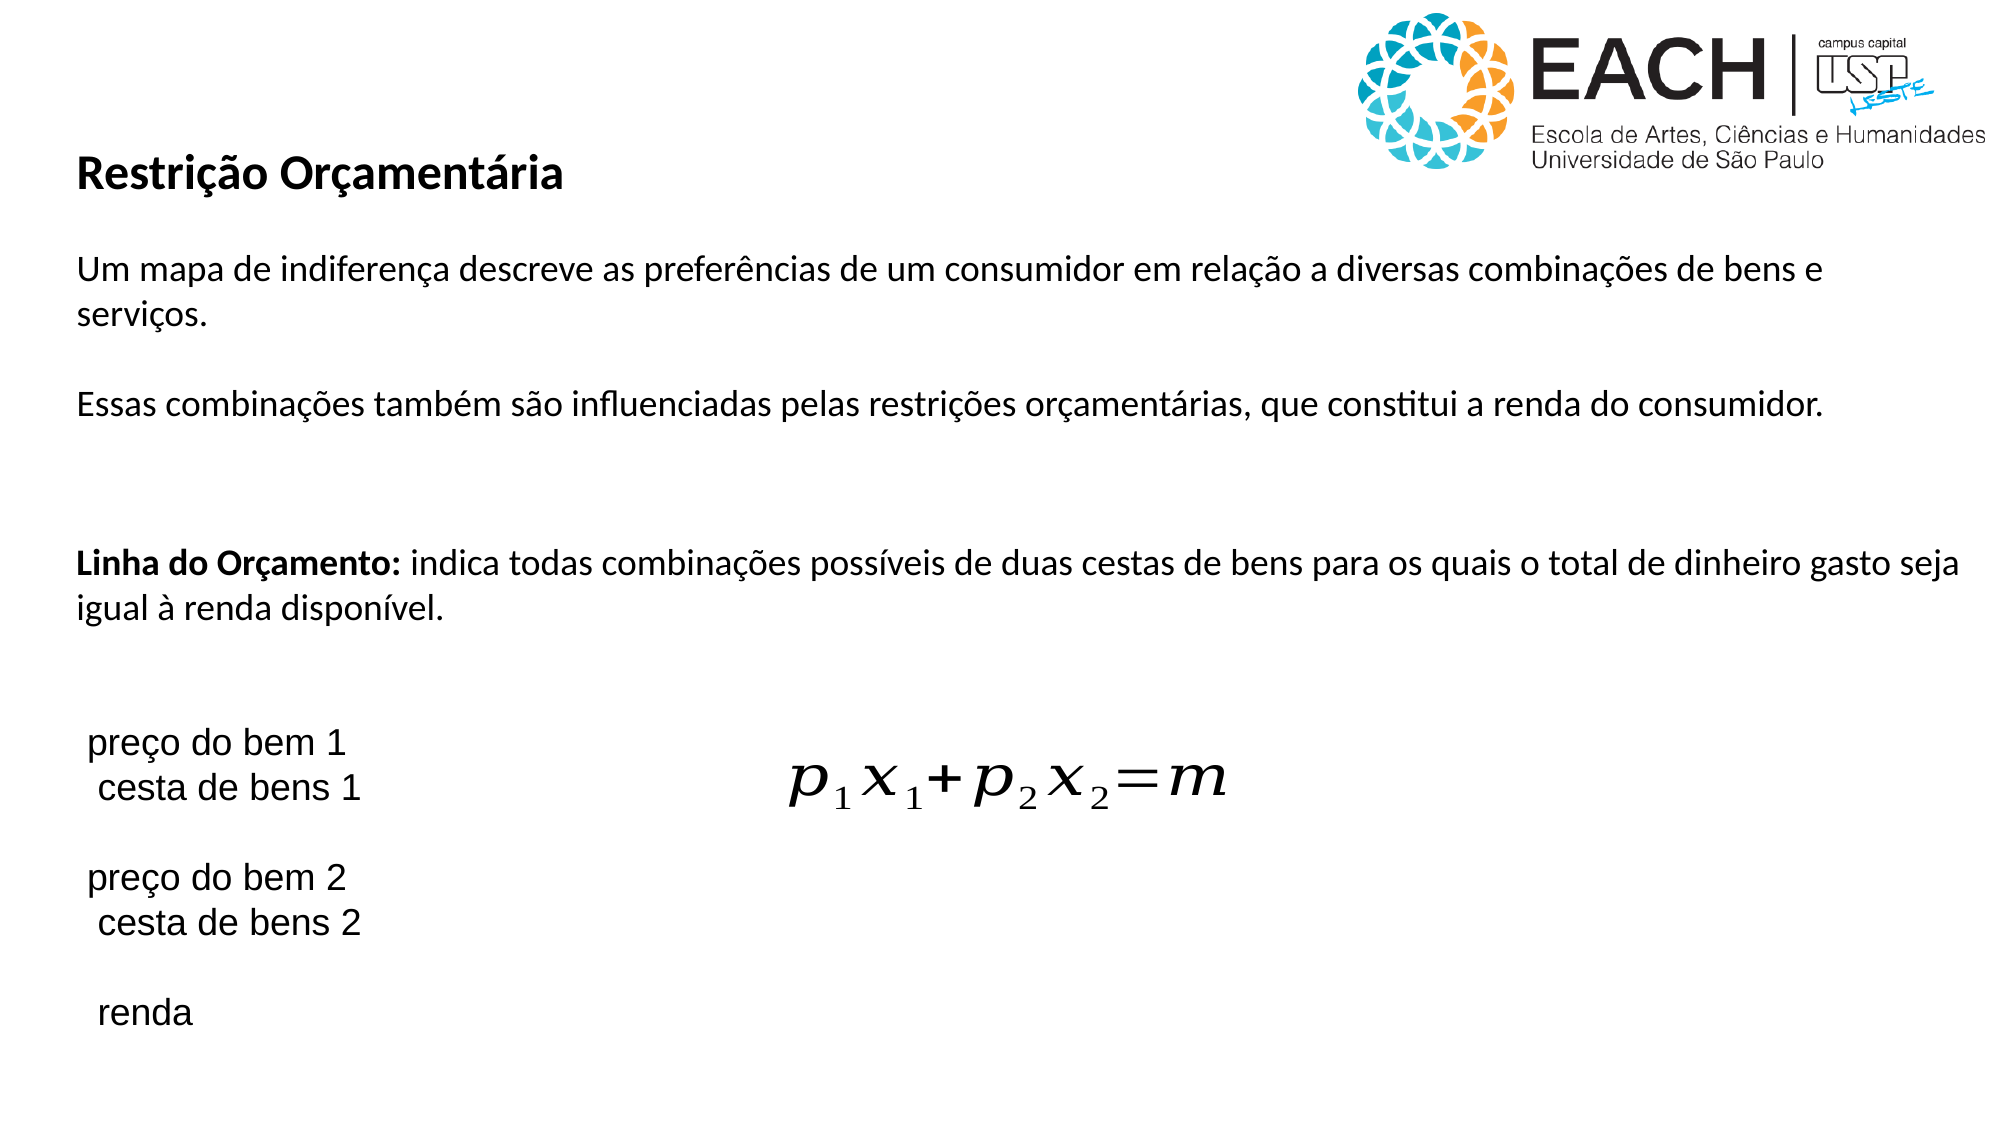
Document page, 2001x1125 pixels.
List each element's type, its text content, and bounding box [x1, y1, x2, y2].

text_box Restrição Orçamentária Um mapa de indiferença descreve as preferências de um consumidor em relação a diversas combinações de bens e serviços. Essas combinações também são influenciadas pelas restrições orçamentárias, que constitui a renda do consumidor. [61, 132, 1955, 531]
picture [1358, 12, 1986, 170]
